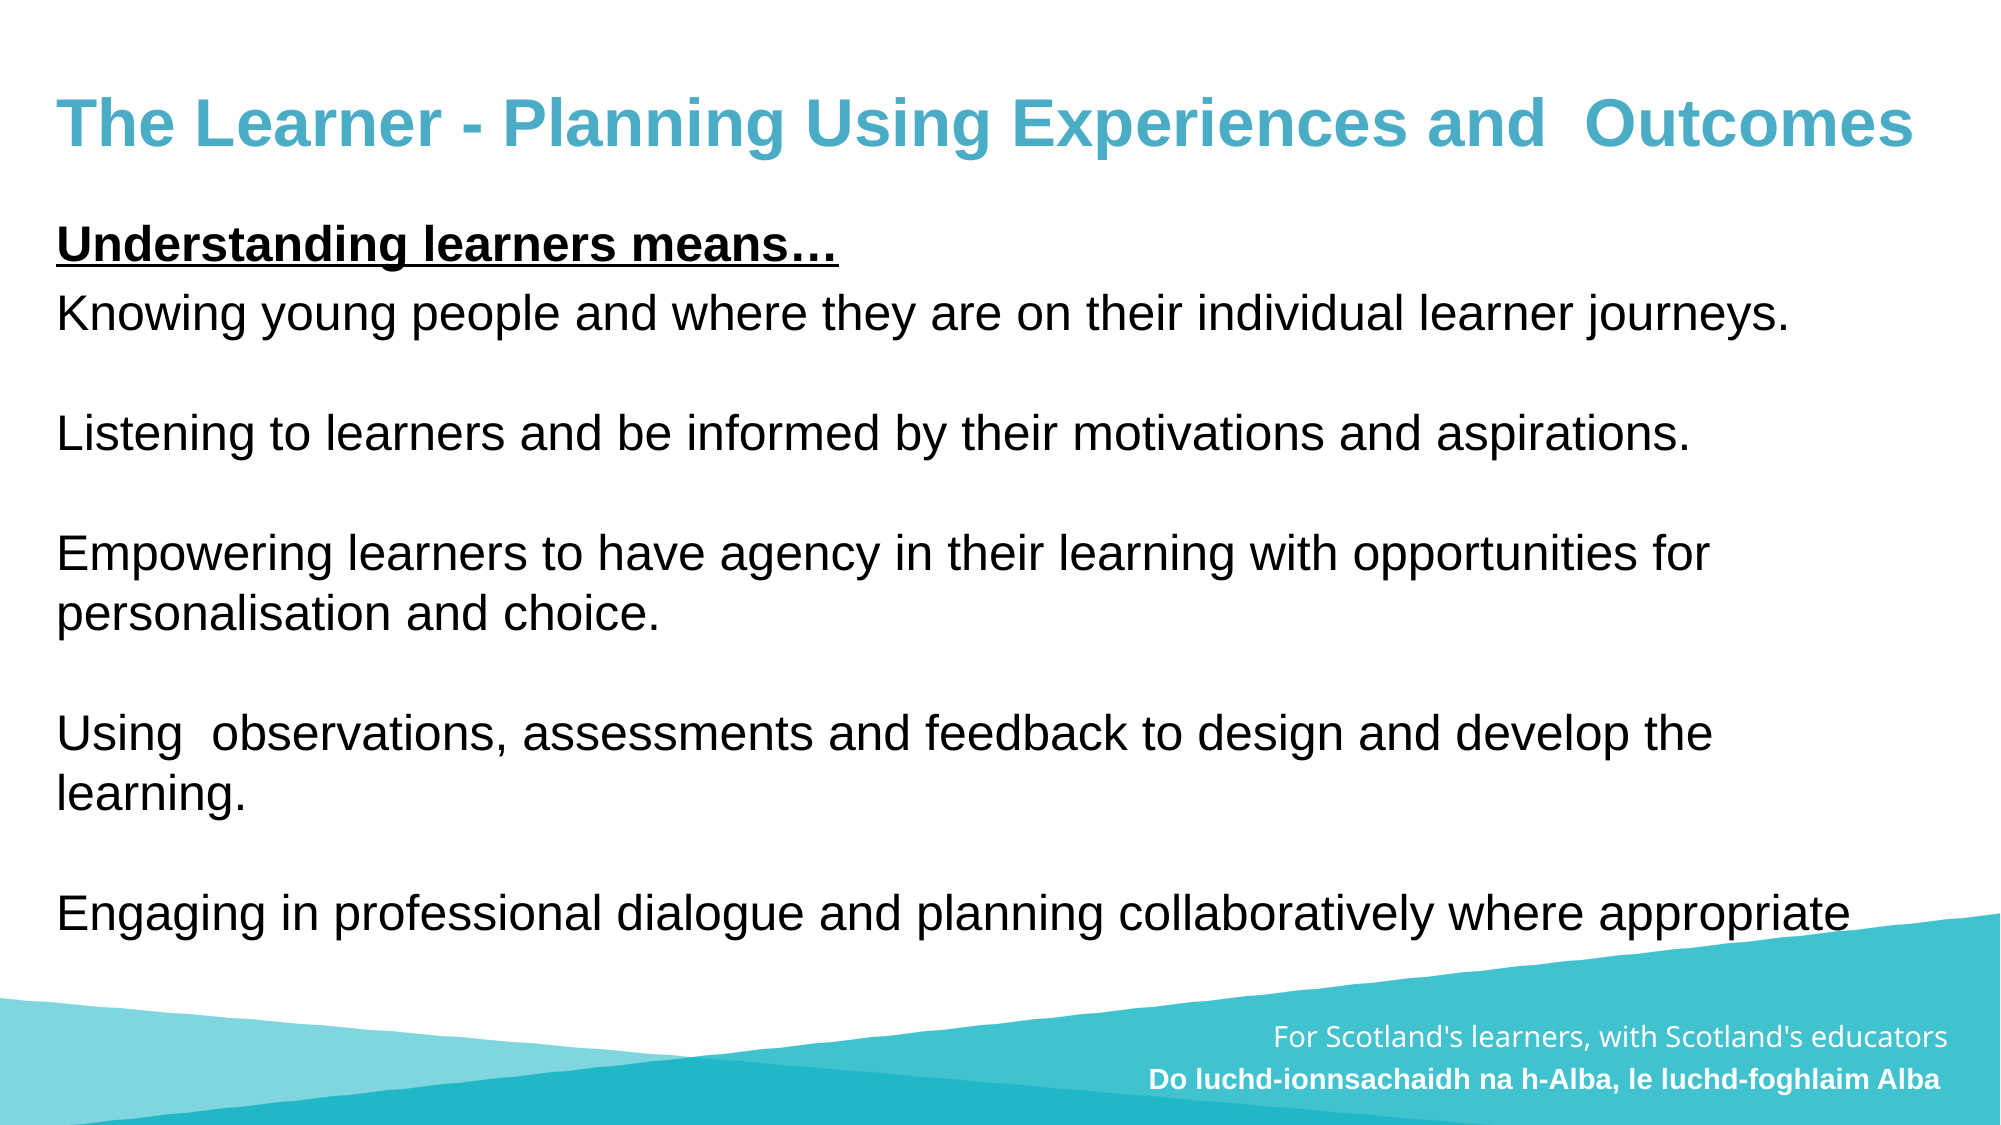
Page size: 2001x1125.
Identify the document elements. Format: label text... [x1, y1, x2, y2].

text_box Knowing young people and where they are on their individual learner journeys. Listening to learners and be informed by their motivations and aspirations. Empowering learners to have agency in their learning with opportunities for personalisation and choice. Using observations, assessments and feedback to design and develop the learning. Engaging in professional dialogue and planning collaboratively where appropriate [41, 273, 1876, 911]
picture [0, 913, 2000, 1125]
title The Learner - Planning Using Experiences and Outcomes [41, 59, 1934, 248]
text_box Understanding learners means… [41, 85, 1577, 273]
